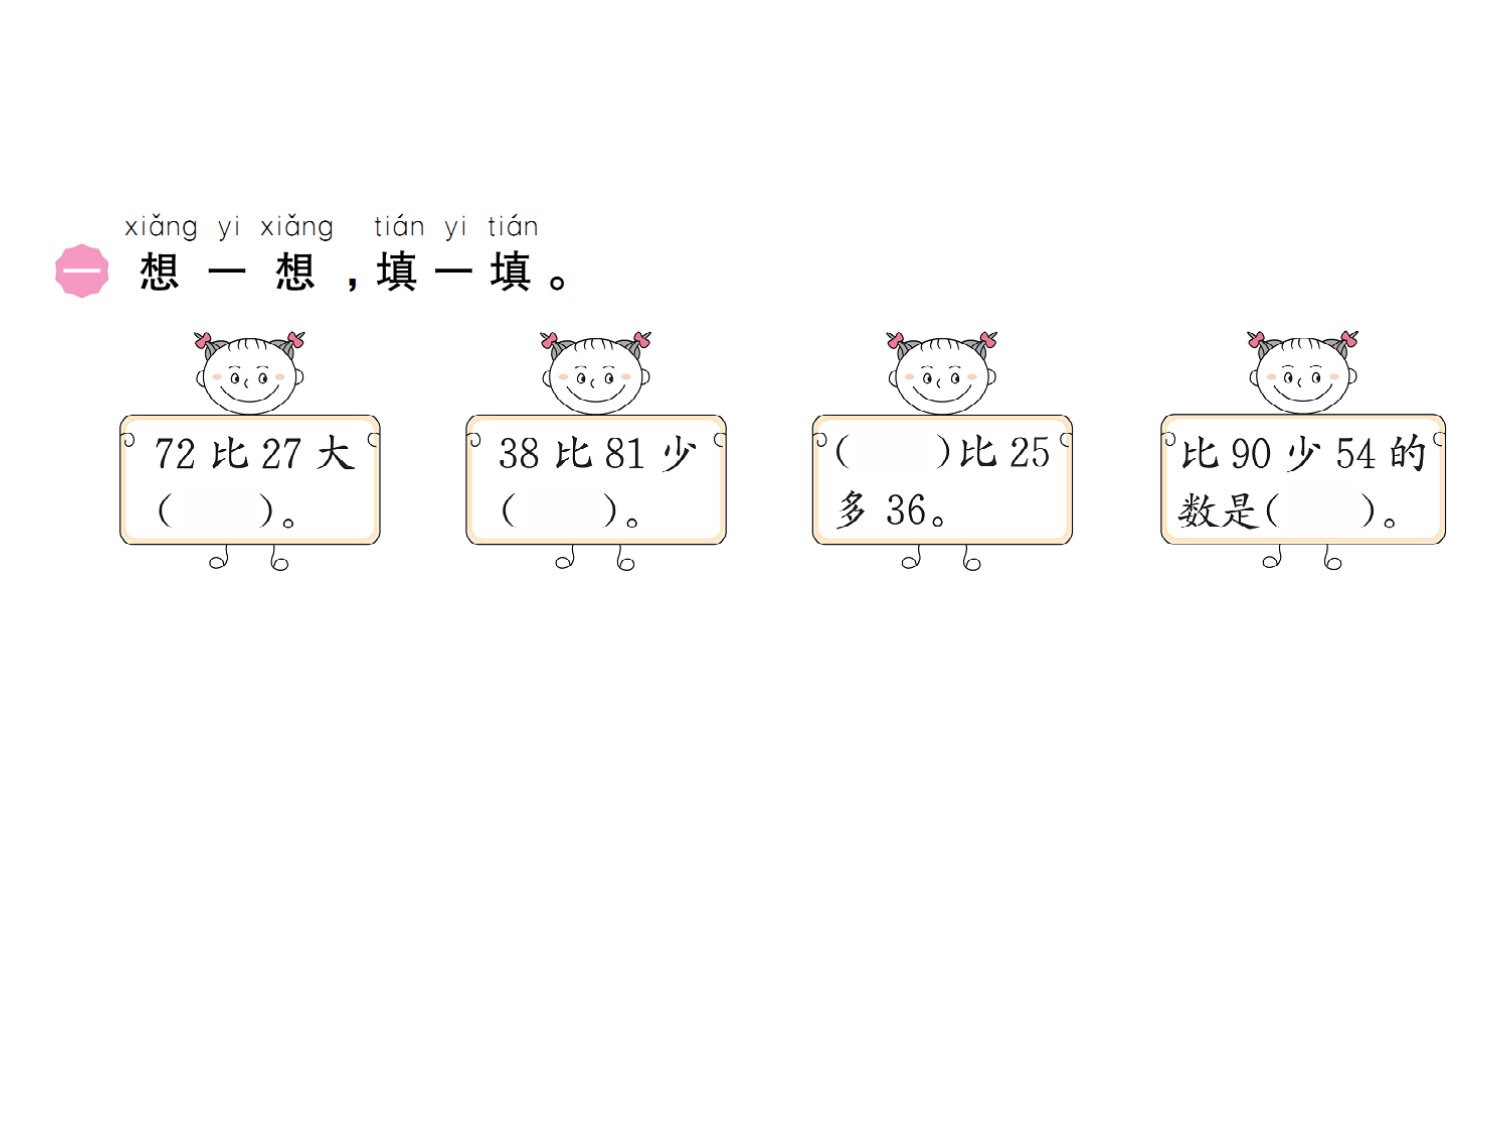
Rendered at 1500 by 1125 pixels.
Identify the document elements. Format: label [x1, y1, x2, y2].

picture [45, 208, 1452, 574]
